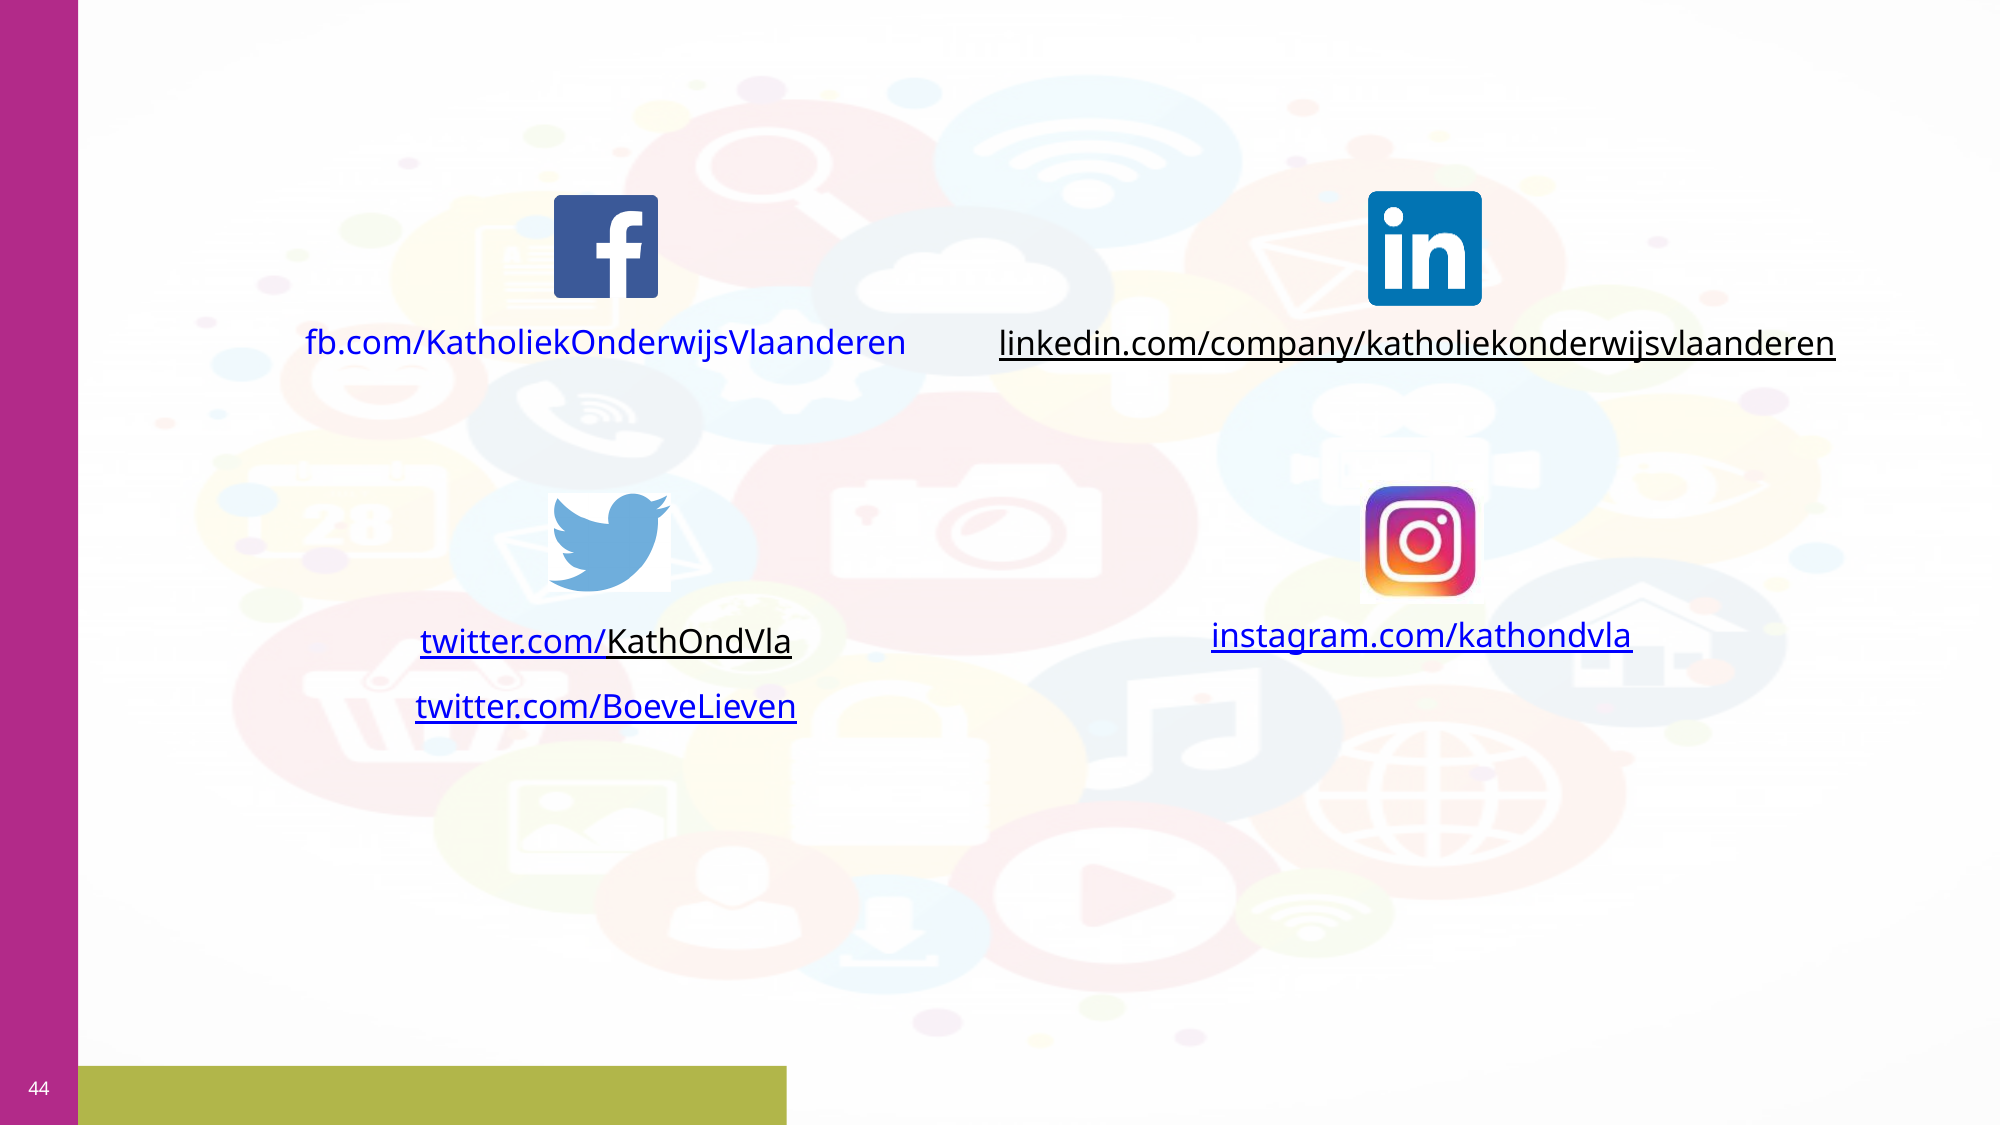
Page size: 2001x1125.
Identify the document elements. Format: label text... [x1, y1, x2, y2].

picture [1360, 480, 1484, 604]
slide_number 44 [0, 1054, 79, 1125]
picture [548, 493, 671, 592]
picture [554, 195, 658, 298]
picture [1368, 191, 1482, 306]
